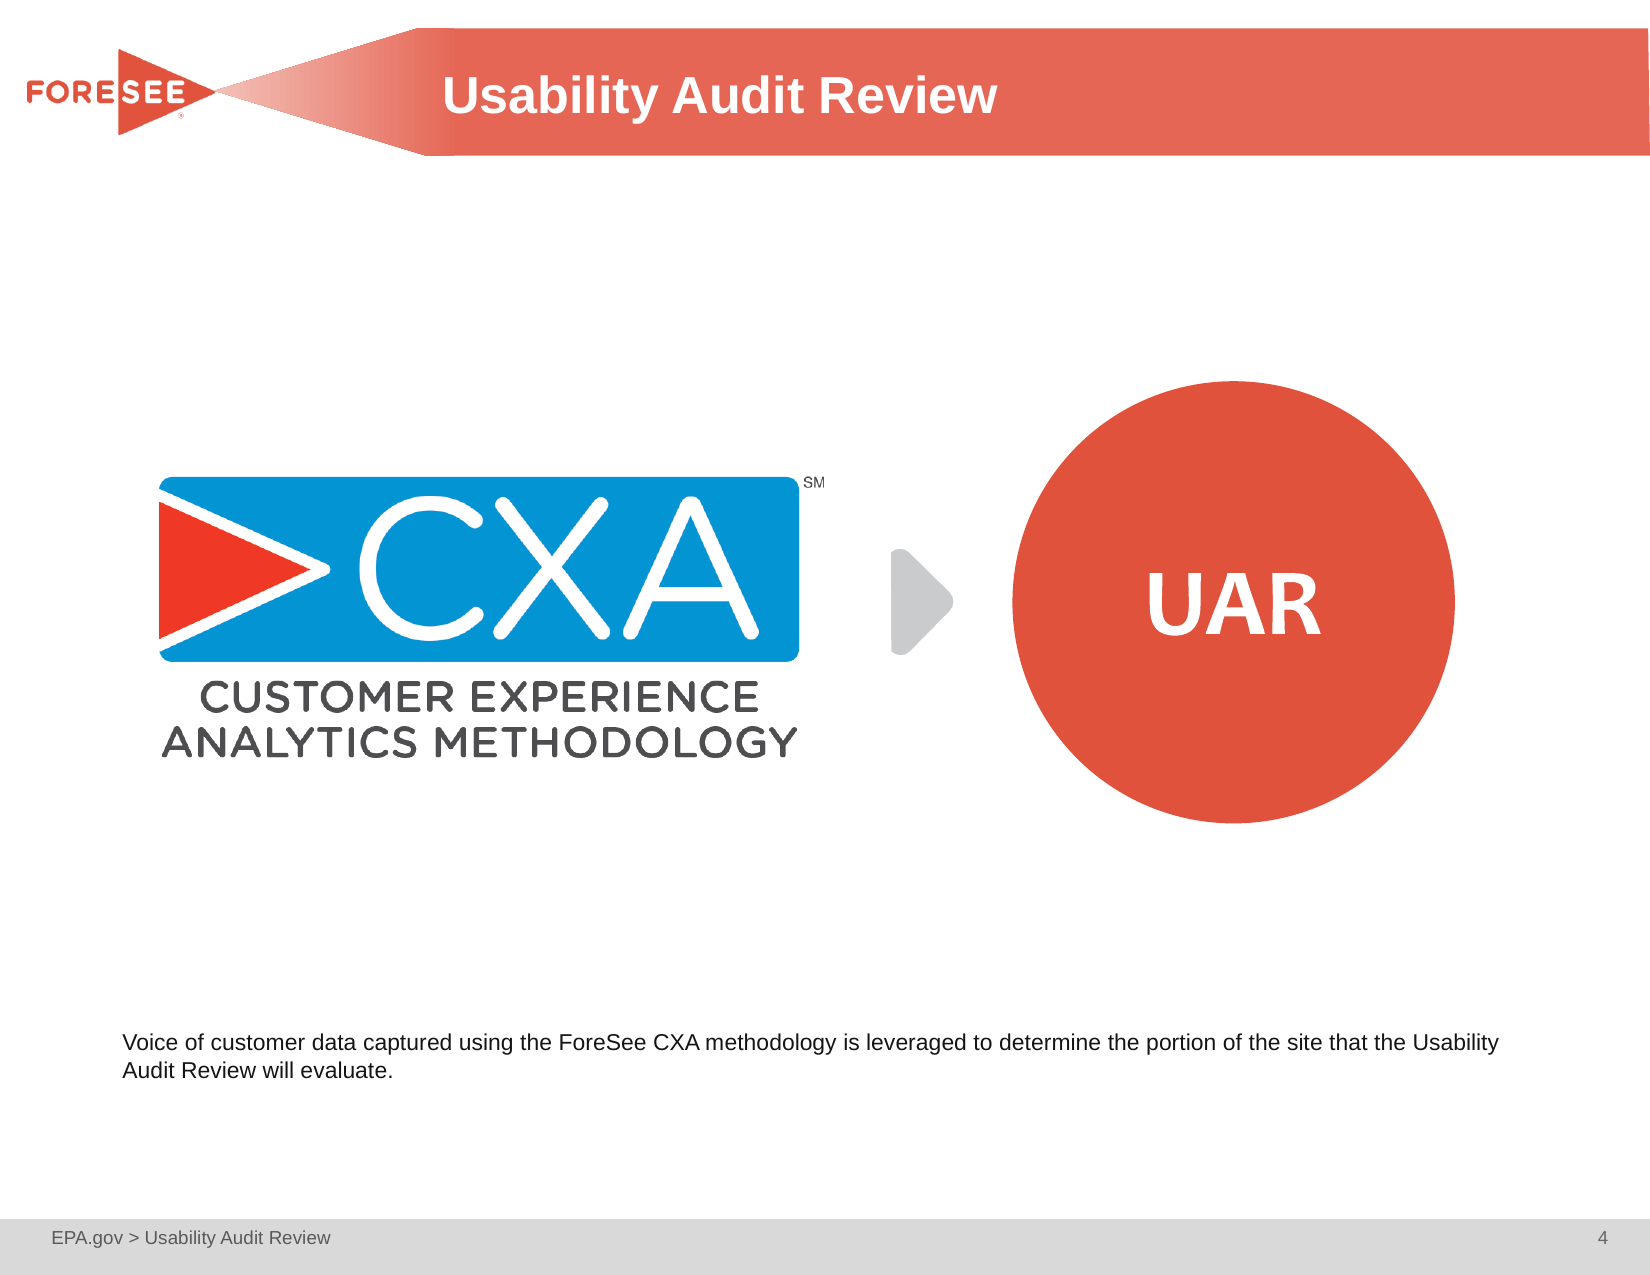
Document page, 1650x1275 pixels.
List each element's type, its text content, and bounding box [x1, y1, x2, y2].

text_box [1272, 573, 1321, 634]
picture [494, 498, 609, 639]
picture [27, 49, 215, 135]
title Usability Audit Review [427, 28, 1595, 156]
picture [159, 476, 169, 484]
picture [360, 497, 483, 640]
picture [624, 497, 758, 639]
list Voice of customer data captured using the ForeSee CXA methodology is leveraged to determine the portion of the site that the Usability Audit Review will evaluate. [107, 1020, 1530, 1216]
picture [159, 476, 824, 758]
text_box [1205, 573, 1265, 634]
text_box [1012, 381, 1455, 824]
text_box [1149, 573, 1202, 636]
text_box [891, 549, 954, 655]
picture [159, 490, 330, 651]
text_box [226, 380, 1455, 824]
